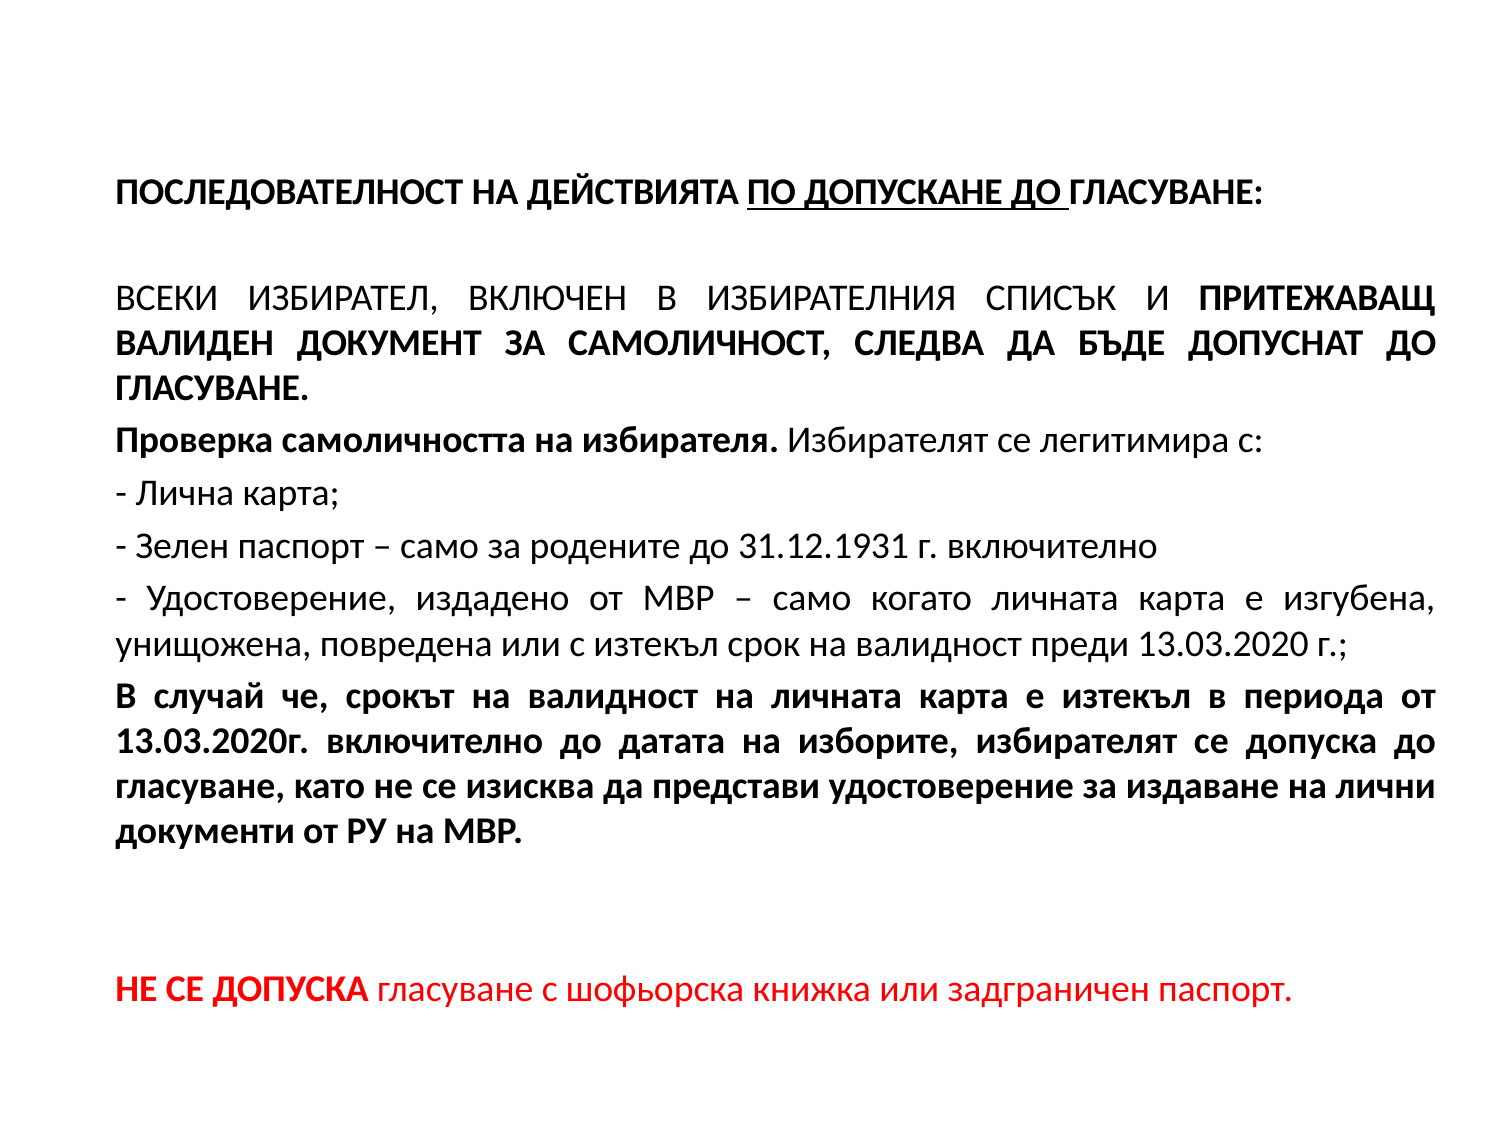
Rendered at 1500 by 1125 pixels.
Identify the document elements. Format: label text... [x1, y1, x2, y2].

list ПОСЛЕДОВАТЕЛНОСТ НА ДЕЙСТВИЯТА ПО ДОПУСКАНЕ ДО ГЛАСУВАНЕ: ВСЕКИ ИЗБИРАТЕЛ, ВКЛЮЧЕН В ИЗБИРАТЕЛНИЯ СПИСЪК И ПРИТЕЖАВАЩ ВАЛИДЕН ДОКУМЕНТ ЗА САМОЛИЧНОСТ, СЛЕДВА ДА БЪДЕ ДОПУСНАТ ДО ГЛАСУВАНЕ. Проверка самоличността на избирателя. Избирателят се легитимира с: - Лична карта; - Зелен паспорт – само за родените до 31.12.1931 г. включително - Удостоверение, издадено от МВР – само когато личната карта е изгубена, унищожена, повредена или с изтекъл срок на валидност преди 13.03.2020 г.; В случай че, срокът на валидност на личната карта е изтекъл в периода от 13.03.2020г. включително до датата на изборите, избирателят се допуска до гласуване, като не се изисква да представи удостоверение за издаване на лични документи от РУ на МВР. НЕ СЕ ДОПУСКА гласуване с шофьорска книжка или задграничен паспорт. [100, 54, 1451, 1035]
